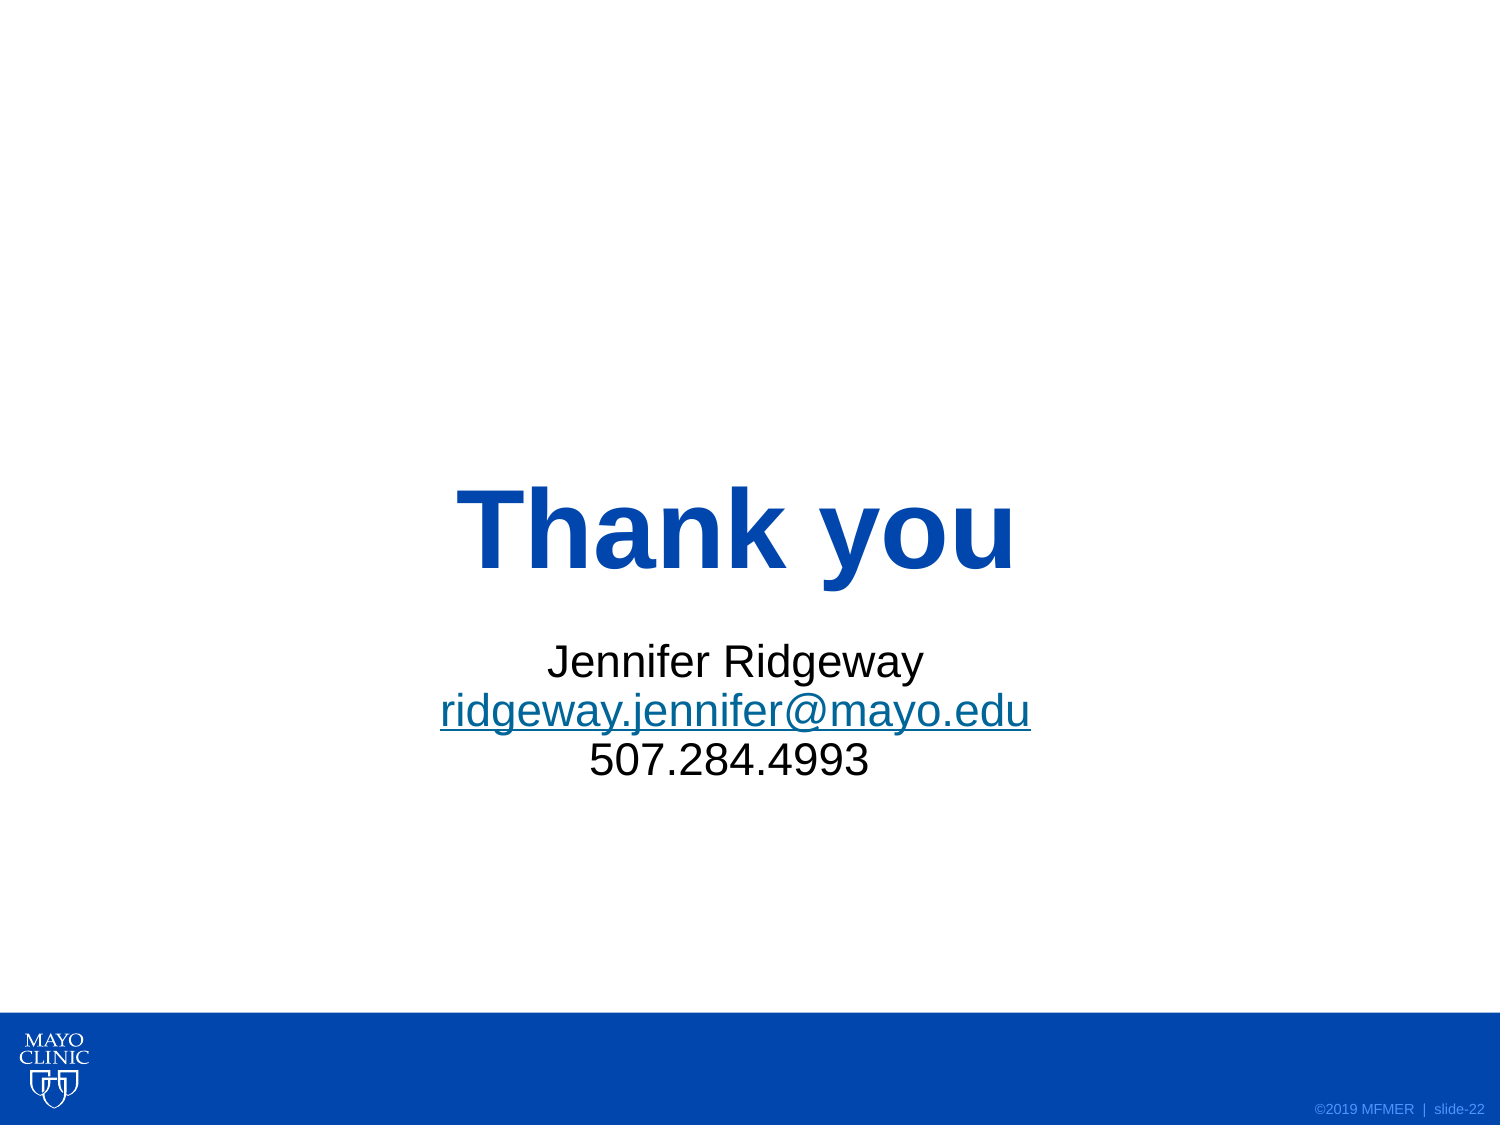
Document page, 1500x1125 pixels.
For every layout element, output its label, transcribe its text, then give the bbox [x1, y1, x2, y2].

list Jennifer Ridgeway ridgeway.jennifer@mayo.edu 507.284.4993 [87, 600, 1384, 713]
title Thank you [87, 375, 1388, 600]
